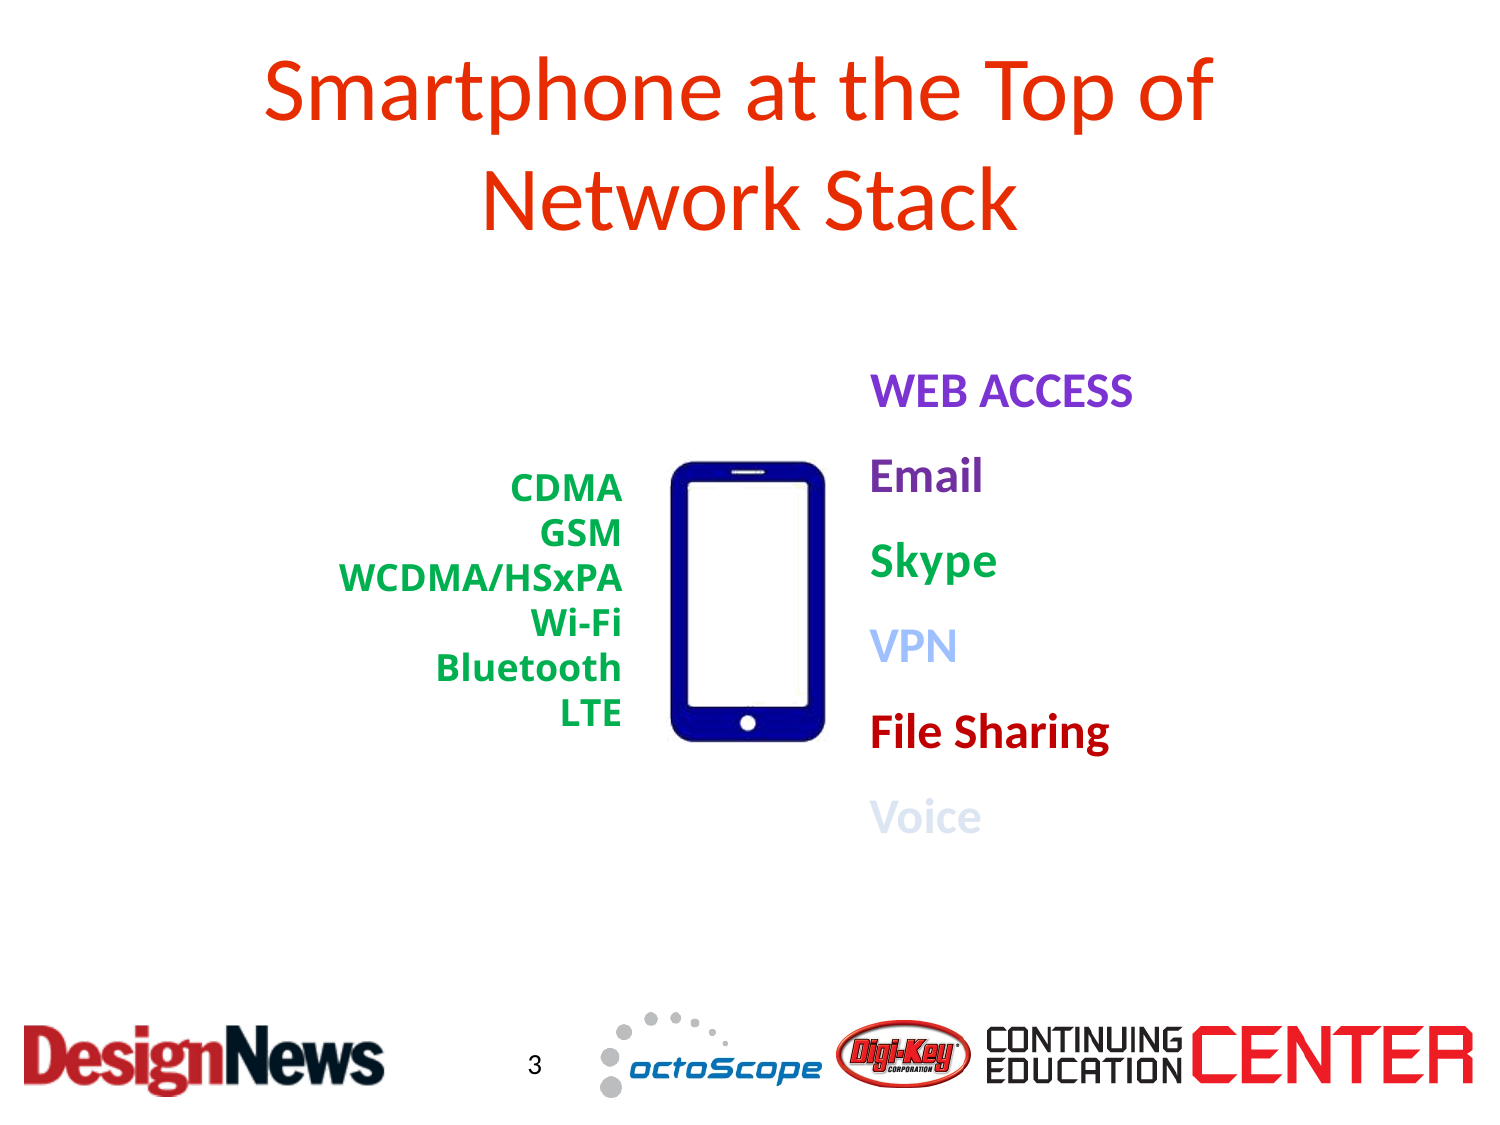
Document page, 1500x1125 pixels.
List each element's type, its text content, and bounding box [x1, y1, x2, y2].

title Smartphone at the Top of Network Stack [75, 45, 1425, 233]
slide_number 3 [512, 1037, 863, 1098]
picture [600, 1012, 822, 1037]
picture [24, 1024, 386, 1097]
picture [836, 1020, 1475, 1088]
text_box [264, 349, 1151, 852]
